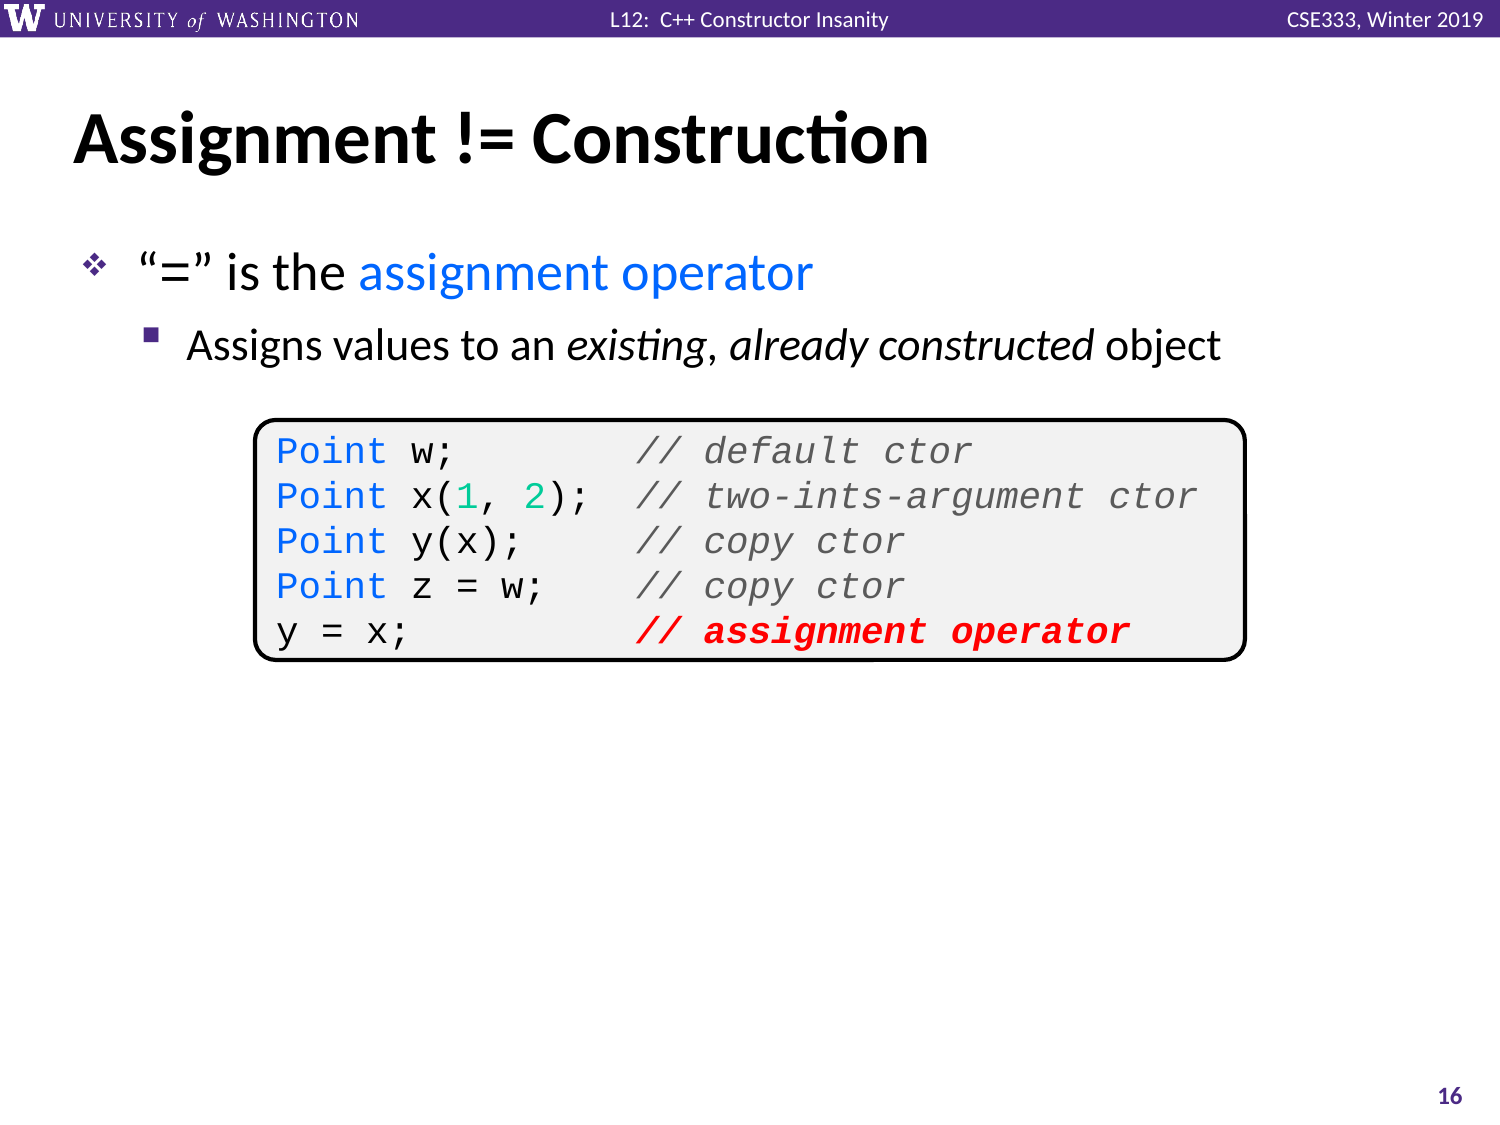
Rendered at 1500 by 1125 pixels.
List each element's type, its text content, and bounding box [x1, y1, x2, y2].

list “=” is the assignment operator Assigns values to an existing, already constructed object [64, 223, 1438, 1040]
text_box Point w; // default ctor Point x(1, 2); // two-ints-argument ctor Point y(x); // copy ctor Point z = w; // copy ctor y = x; // assignment operator [254, 419, 1245, 660]
picture [4, 4, 358, 32]
slide_number 16 [1400, 1065, 1500, 1125]
title Assignment != Construction [58, 71, 1438, 197]
